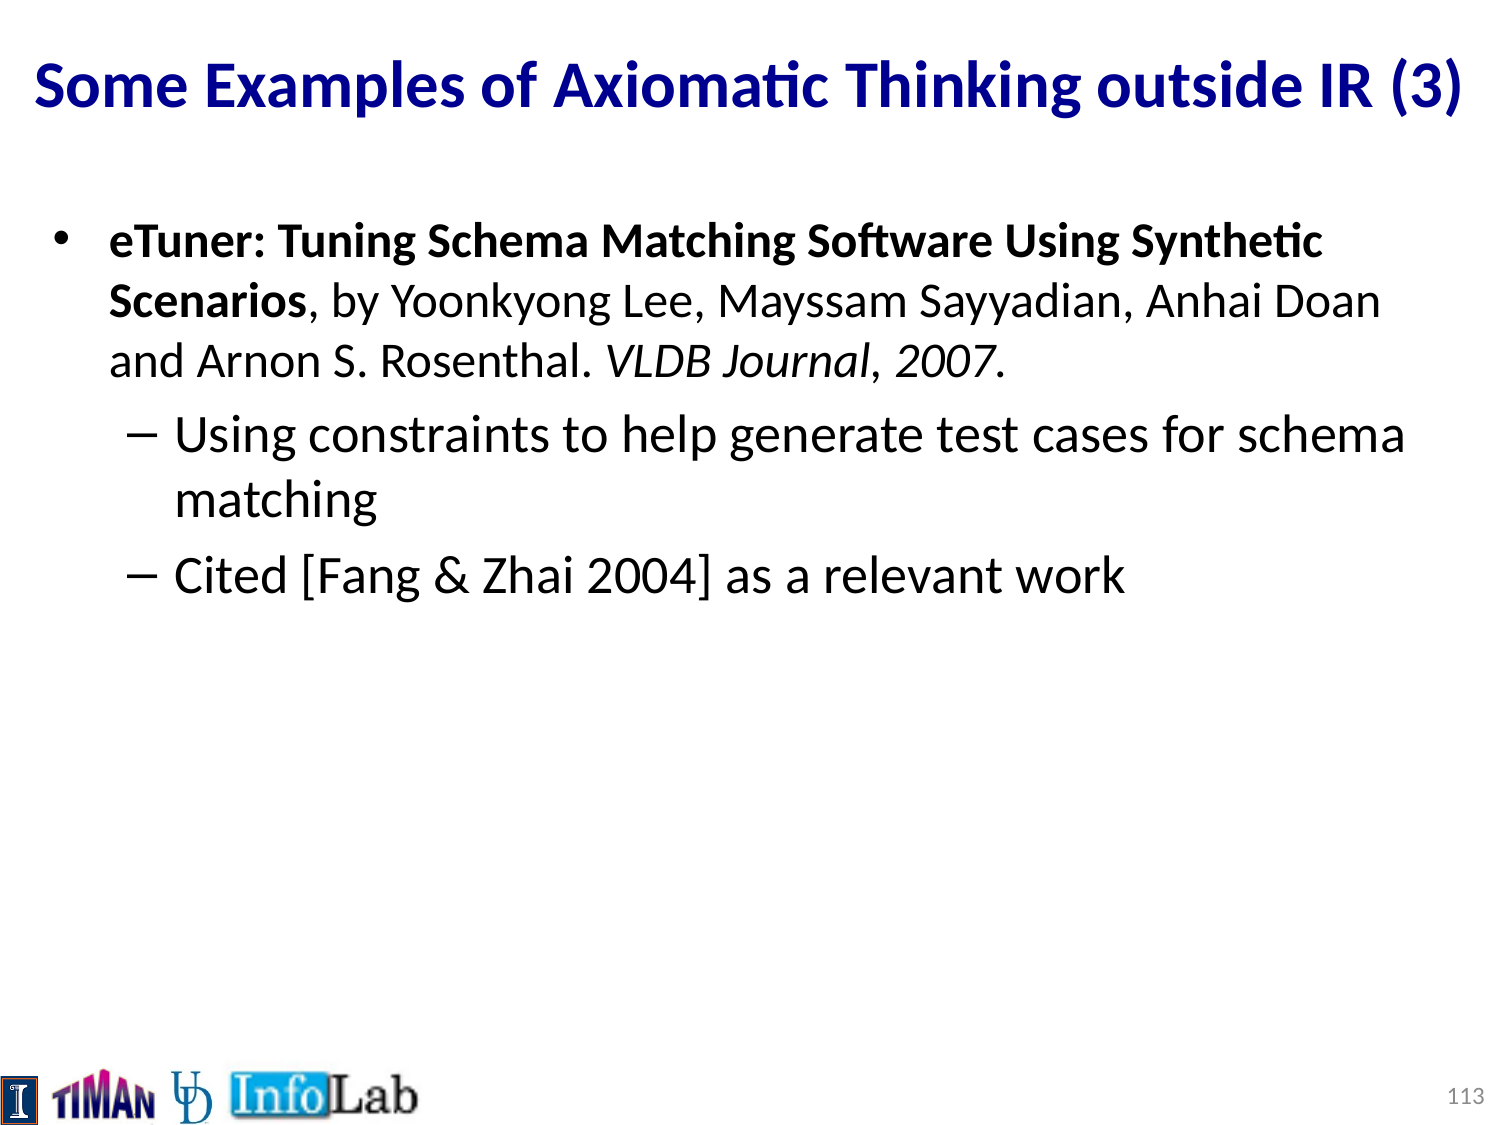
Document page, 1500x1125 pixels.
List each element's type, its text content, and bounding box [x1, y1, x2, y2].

title Some Examples of Axiomatic Thinking outside IR (3) [0, 0, 1500, 163]
picture [0, 1064, 163, 1125]
slide_number 113 [1149, 1065, 1500, 1125]
picture [169, 1049, 424, 1125]
list eTuner: Tuning Schema Matching Software Using Synthetic Scenarios, by Yoonkyong Lee, Mayssam Sayyadian, Anhai Doan and Arnon S. Rosenthal. VLDB Journal, 2007. Using constraints to help generate test cases for schema matching Cited [Fang & Zhai 2004] as a relevant work [37, 200, 1475, 1005]
